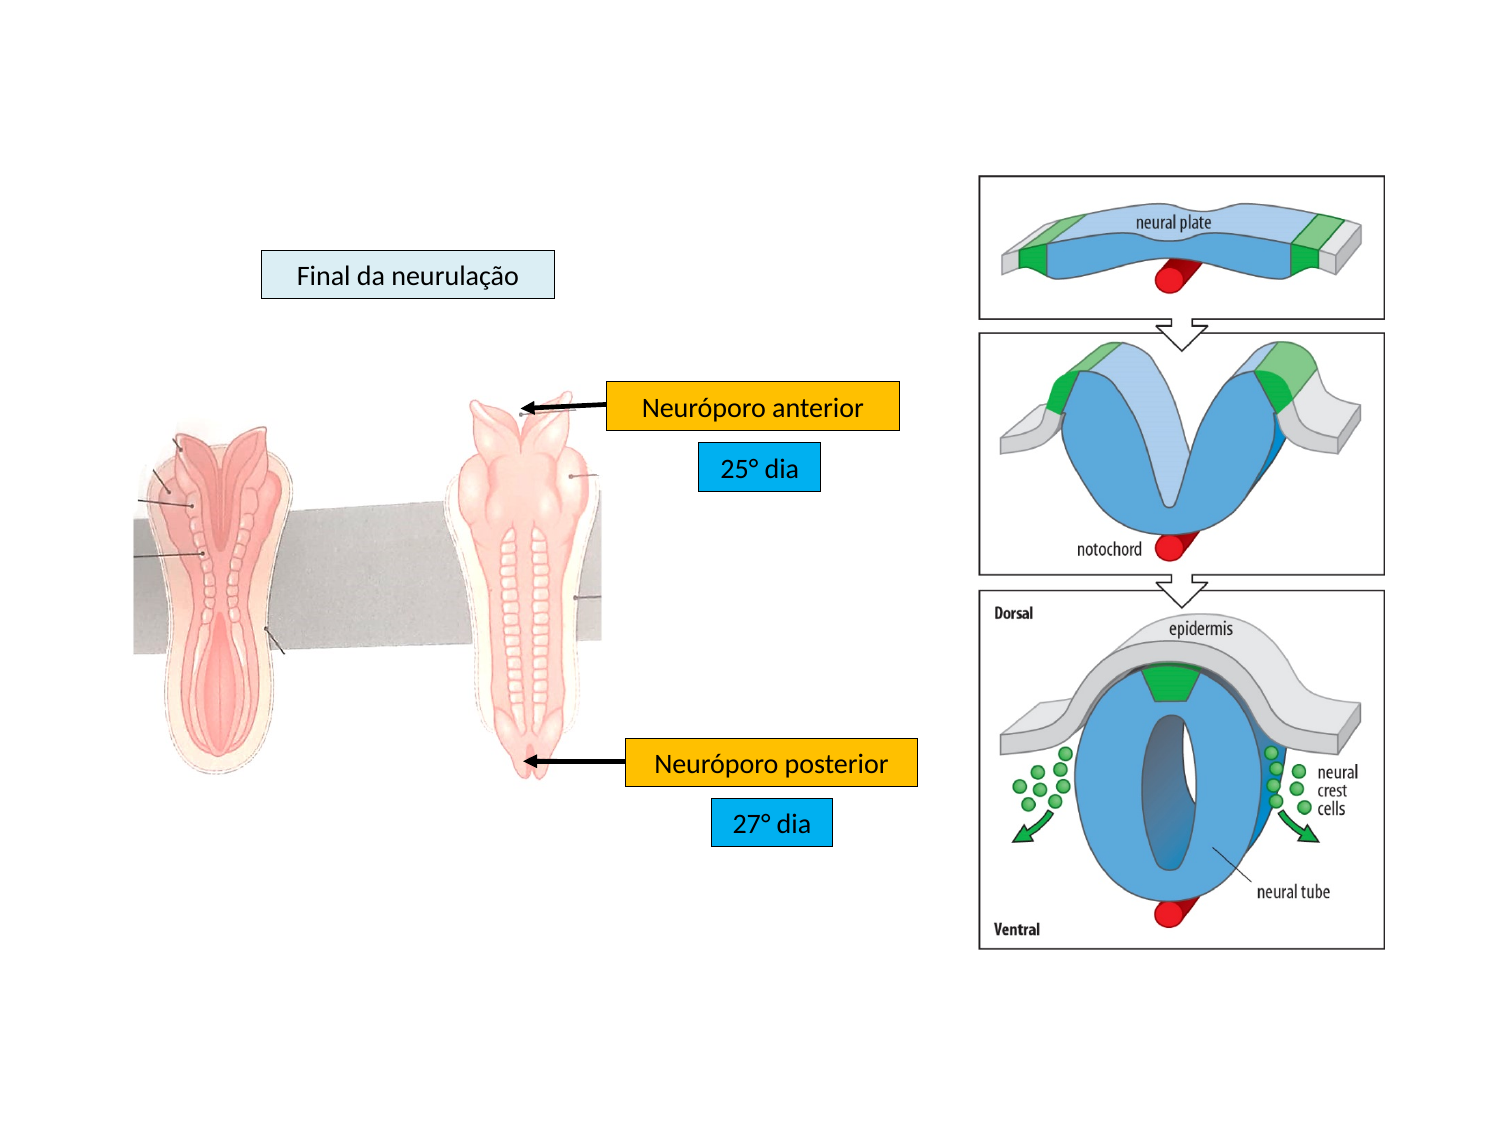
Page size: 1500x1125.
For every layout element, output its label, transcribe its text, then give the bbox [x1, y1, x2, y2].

text_box Neuróporo anterior [843, 381, 900, 431]
text_box Neuróporo posterior [843, 738, 918, 787]
text_box 27° dia [711, 841, 833, 847]
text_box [520, 404, 607, 409]
picture [0, 327, 838, 833]
text_box Final da neurulação [261, 250, 555, 299]
picture [978, 175, 1385, 950]
